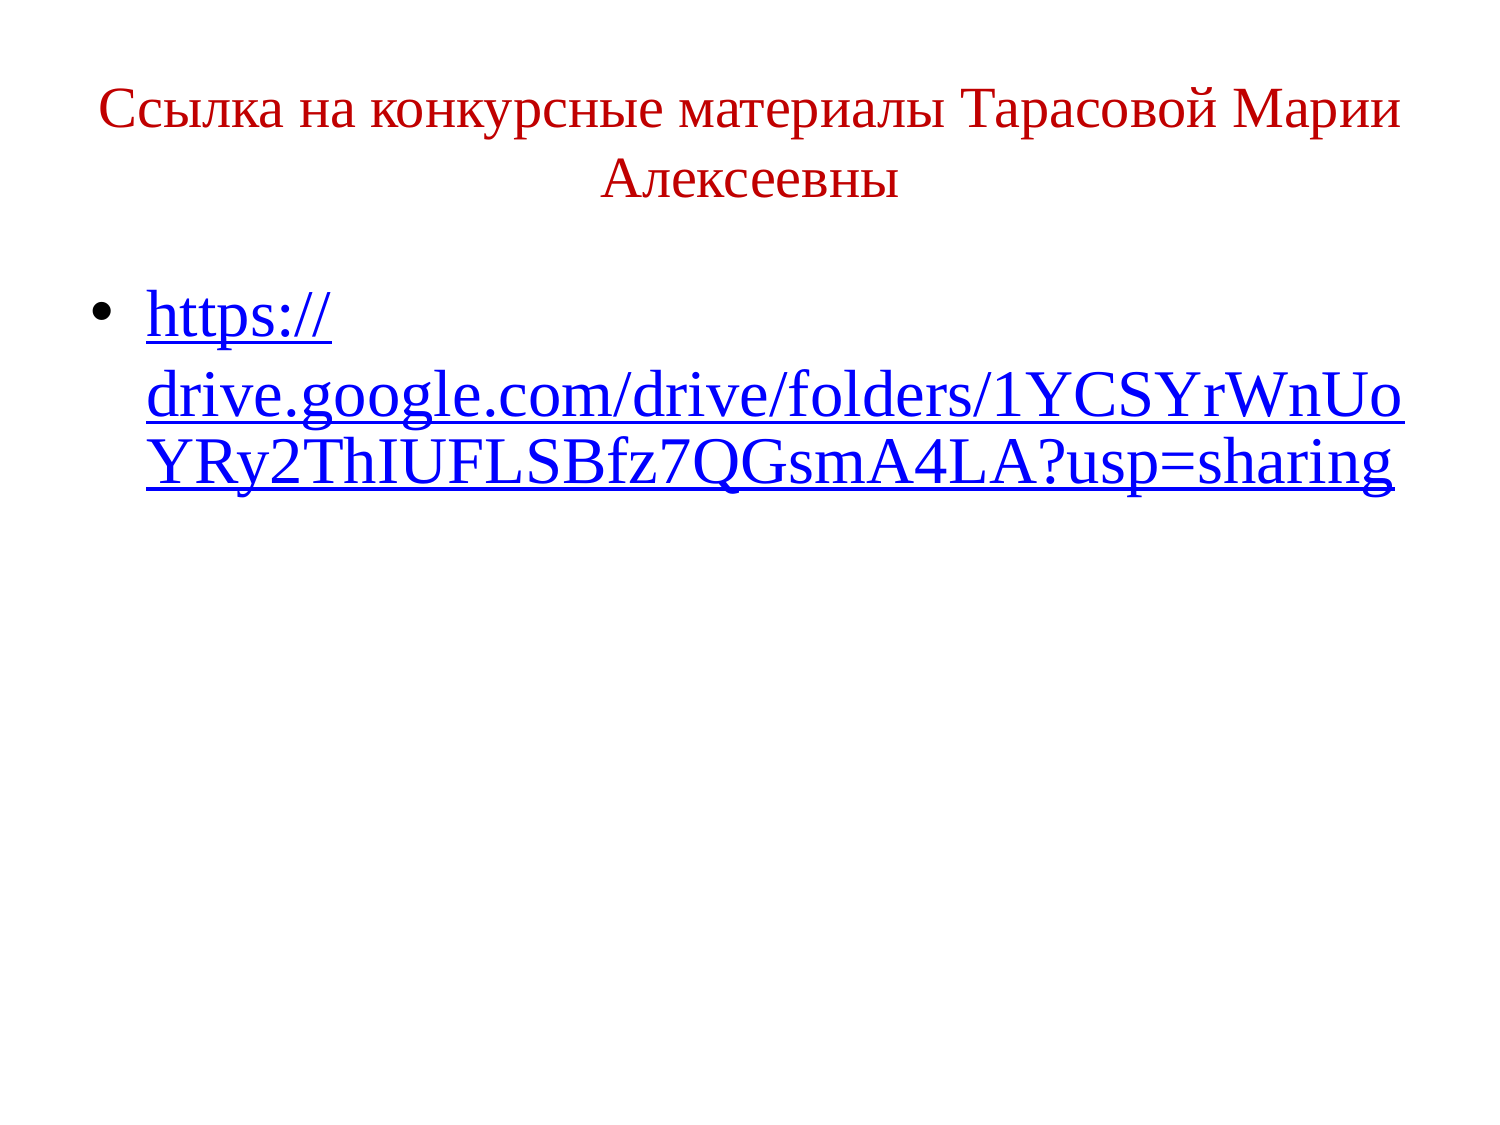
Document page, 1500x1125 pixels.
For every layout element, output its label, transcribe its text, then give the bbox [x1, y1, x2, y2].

title Ссылка на конкурсные материалы Тарасовой Марии Алексеевны [75, 45, 1425, 233]
list https://drive.google.com/drive/folders/1YCSYrWnUoYRy2ThIUFLSBfz7QGsmA4LA?usp=sharing [75, 262, 1425, 1005]
